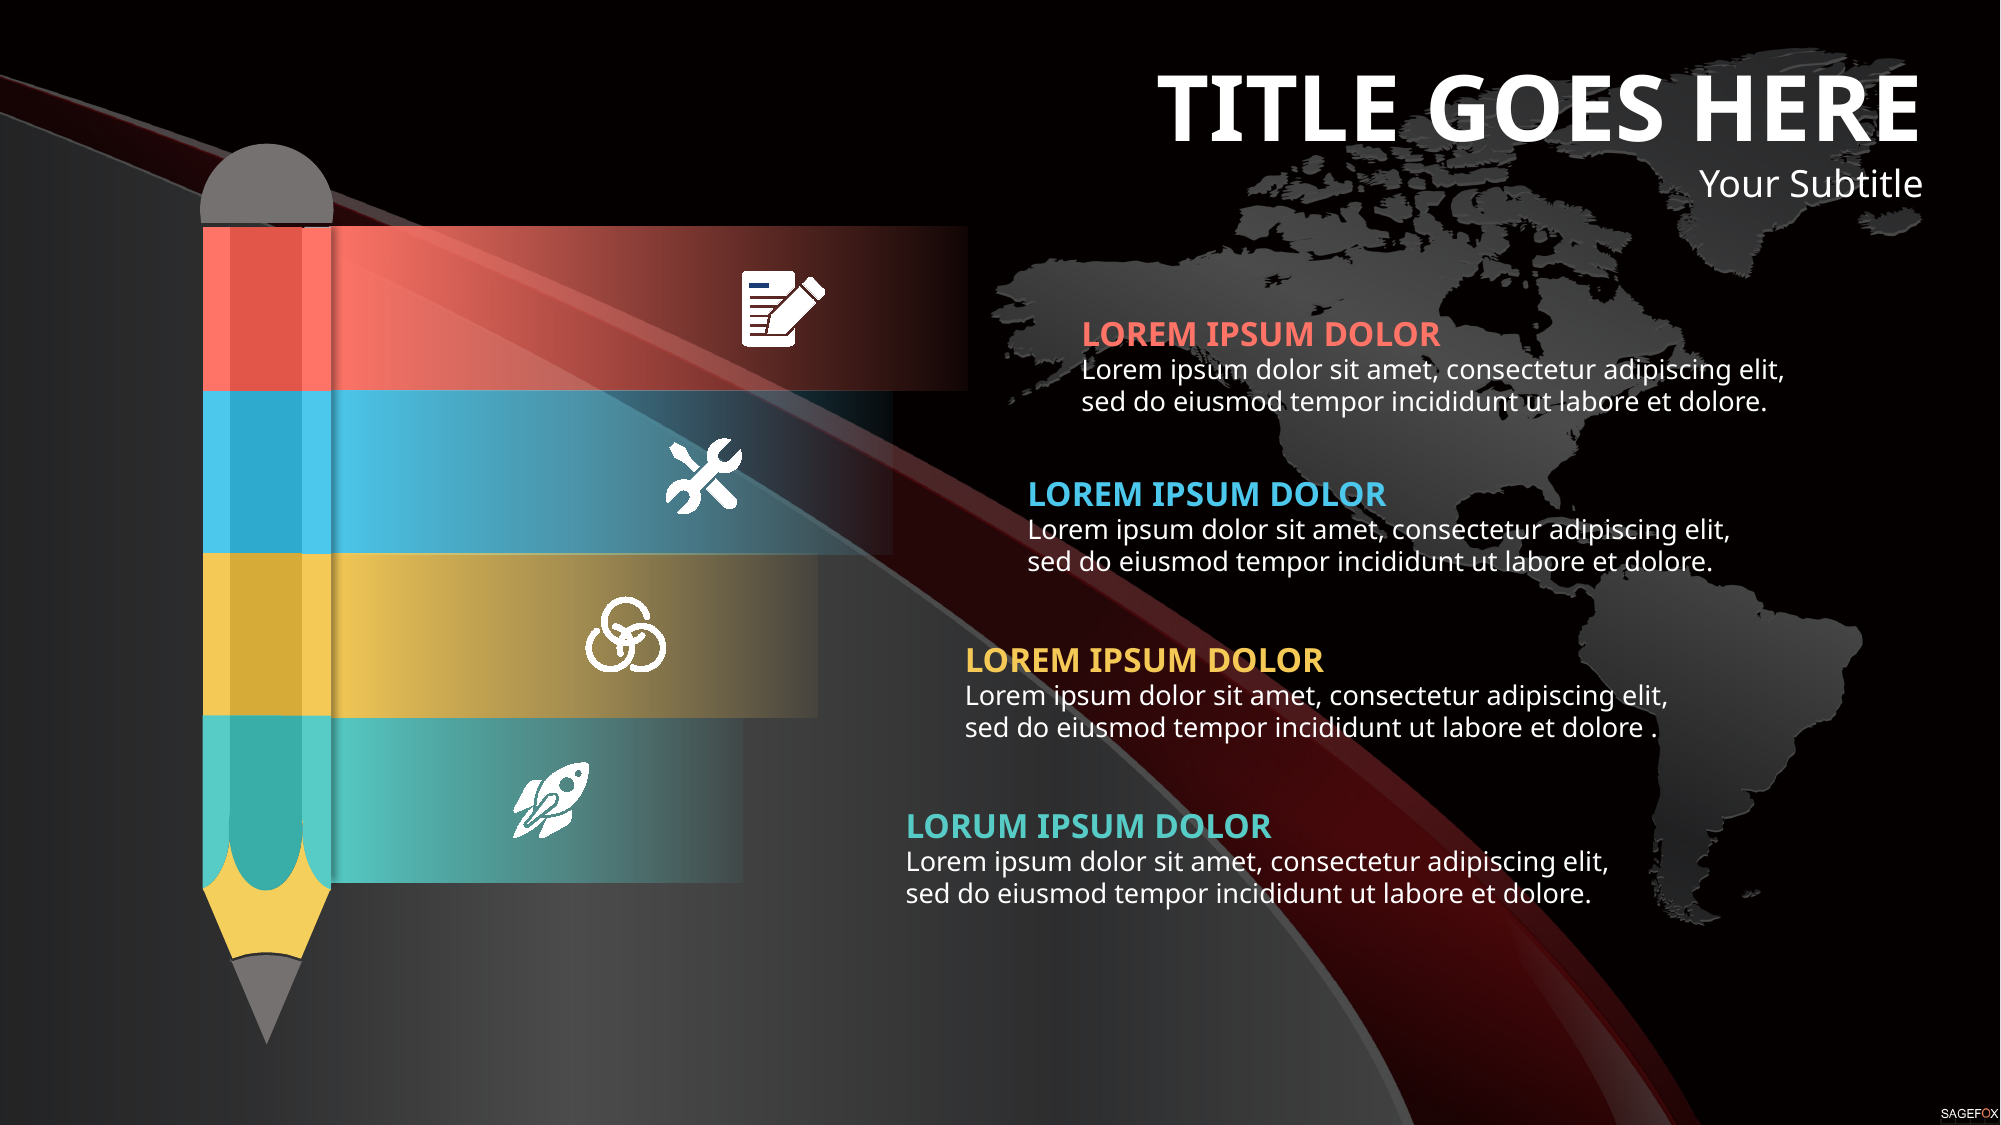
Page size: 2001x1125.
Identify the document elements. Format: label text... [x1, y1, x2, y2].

text_box [340, 226, 968, 392]
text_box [1012, 465, 1757, 586]
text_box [742, 270, 825, 346]
text_box [341, 717, 743, 883]
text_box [949, 631, 1695, 752]
text_box TITLE GOES HERE Your Subtitle [1035, 42, 1939, 212]
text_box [890, 797, 1635, 918]
picture [0, 0, 2001, 1125]
text_box [342, 553, 818, 719]
text_box [342, 390, 893, 556]
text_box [513, 762, 589, 838]
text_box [1066, 305, 1811, 426]
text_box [666, 438, 742, 514]
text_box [199, 143, 334, 1045]
text_box [585, 596, 666, 672]
